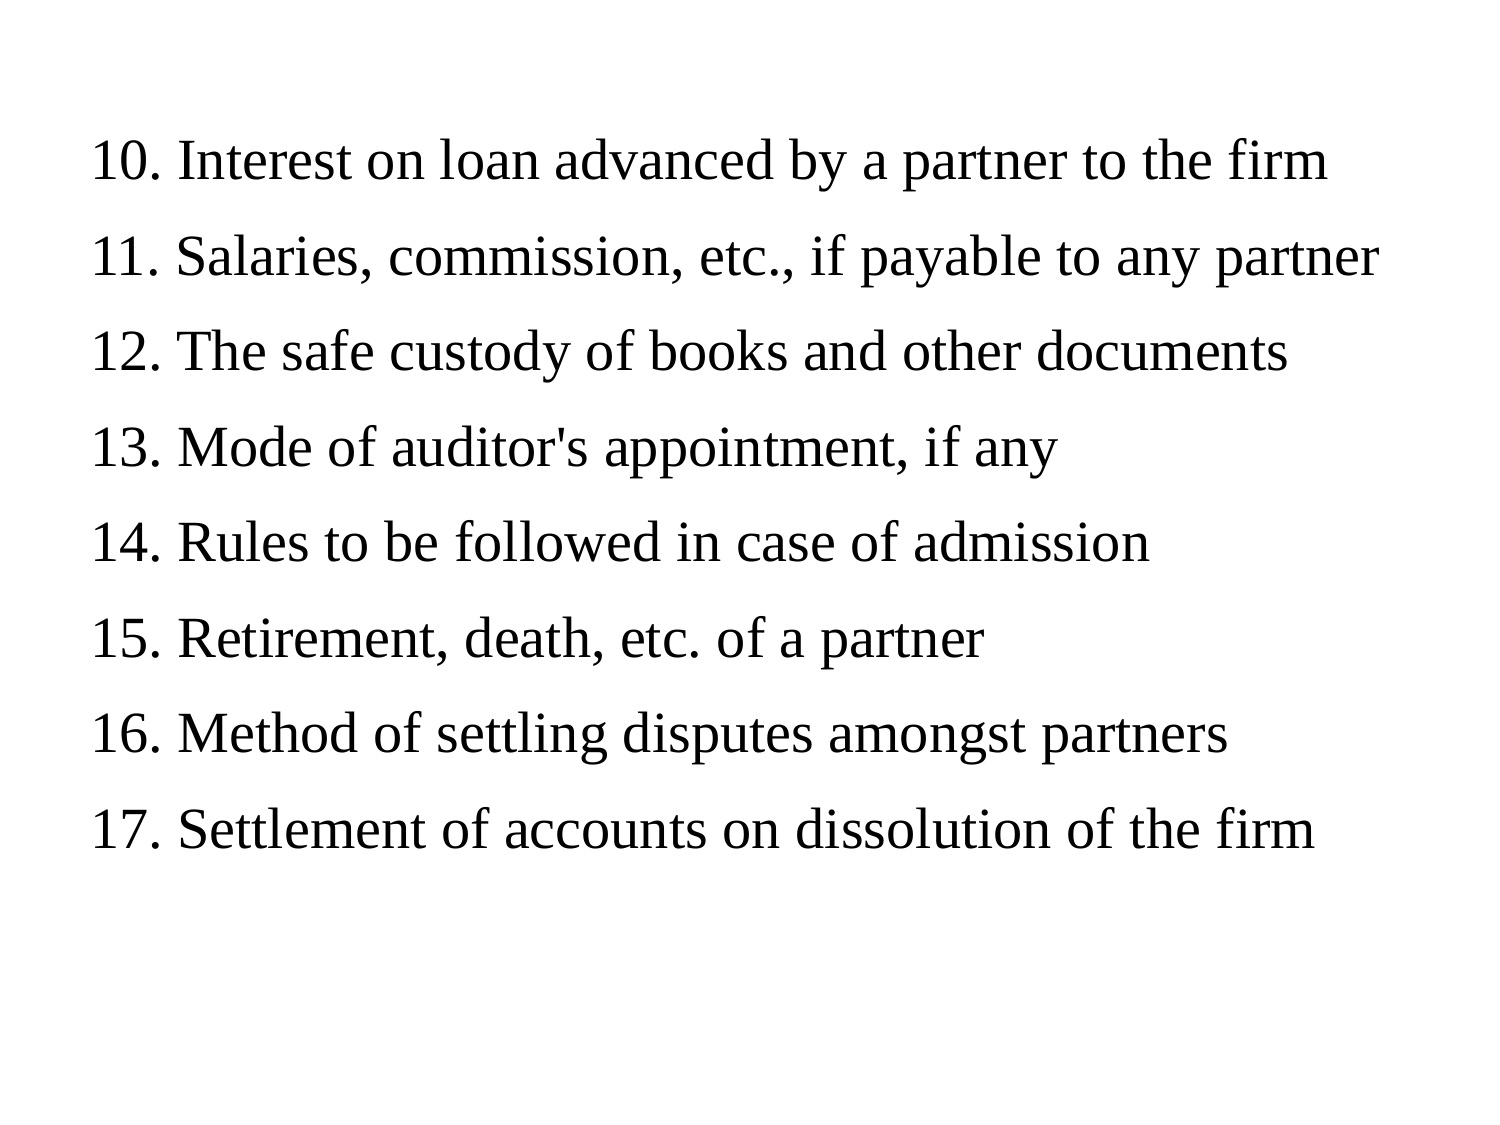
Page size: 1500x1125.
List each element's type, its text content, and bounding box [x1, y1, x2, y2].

list 10. Interest on loan advanced by a partner to the firm 11. Salaries, commission, etc., if payable to any partner 12. The safe custody of books and other documents 13. Mode of auditor's appointment, if any 14. Rules to be followed in case of admission 15. Retirement, death, etc. of a partner 16. Method of settling disputes amongst partners 17. Settlement of accounts on dissolution of the firm [75, 99, 1425, 1005]
